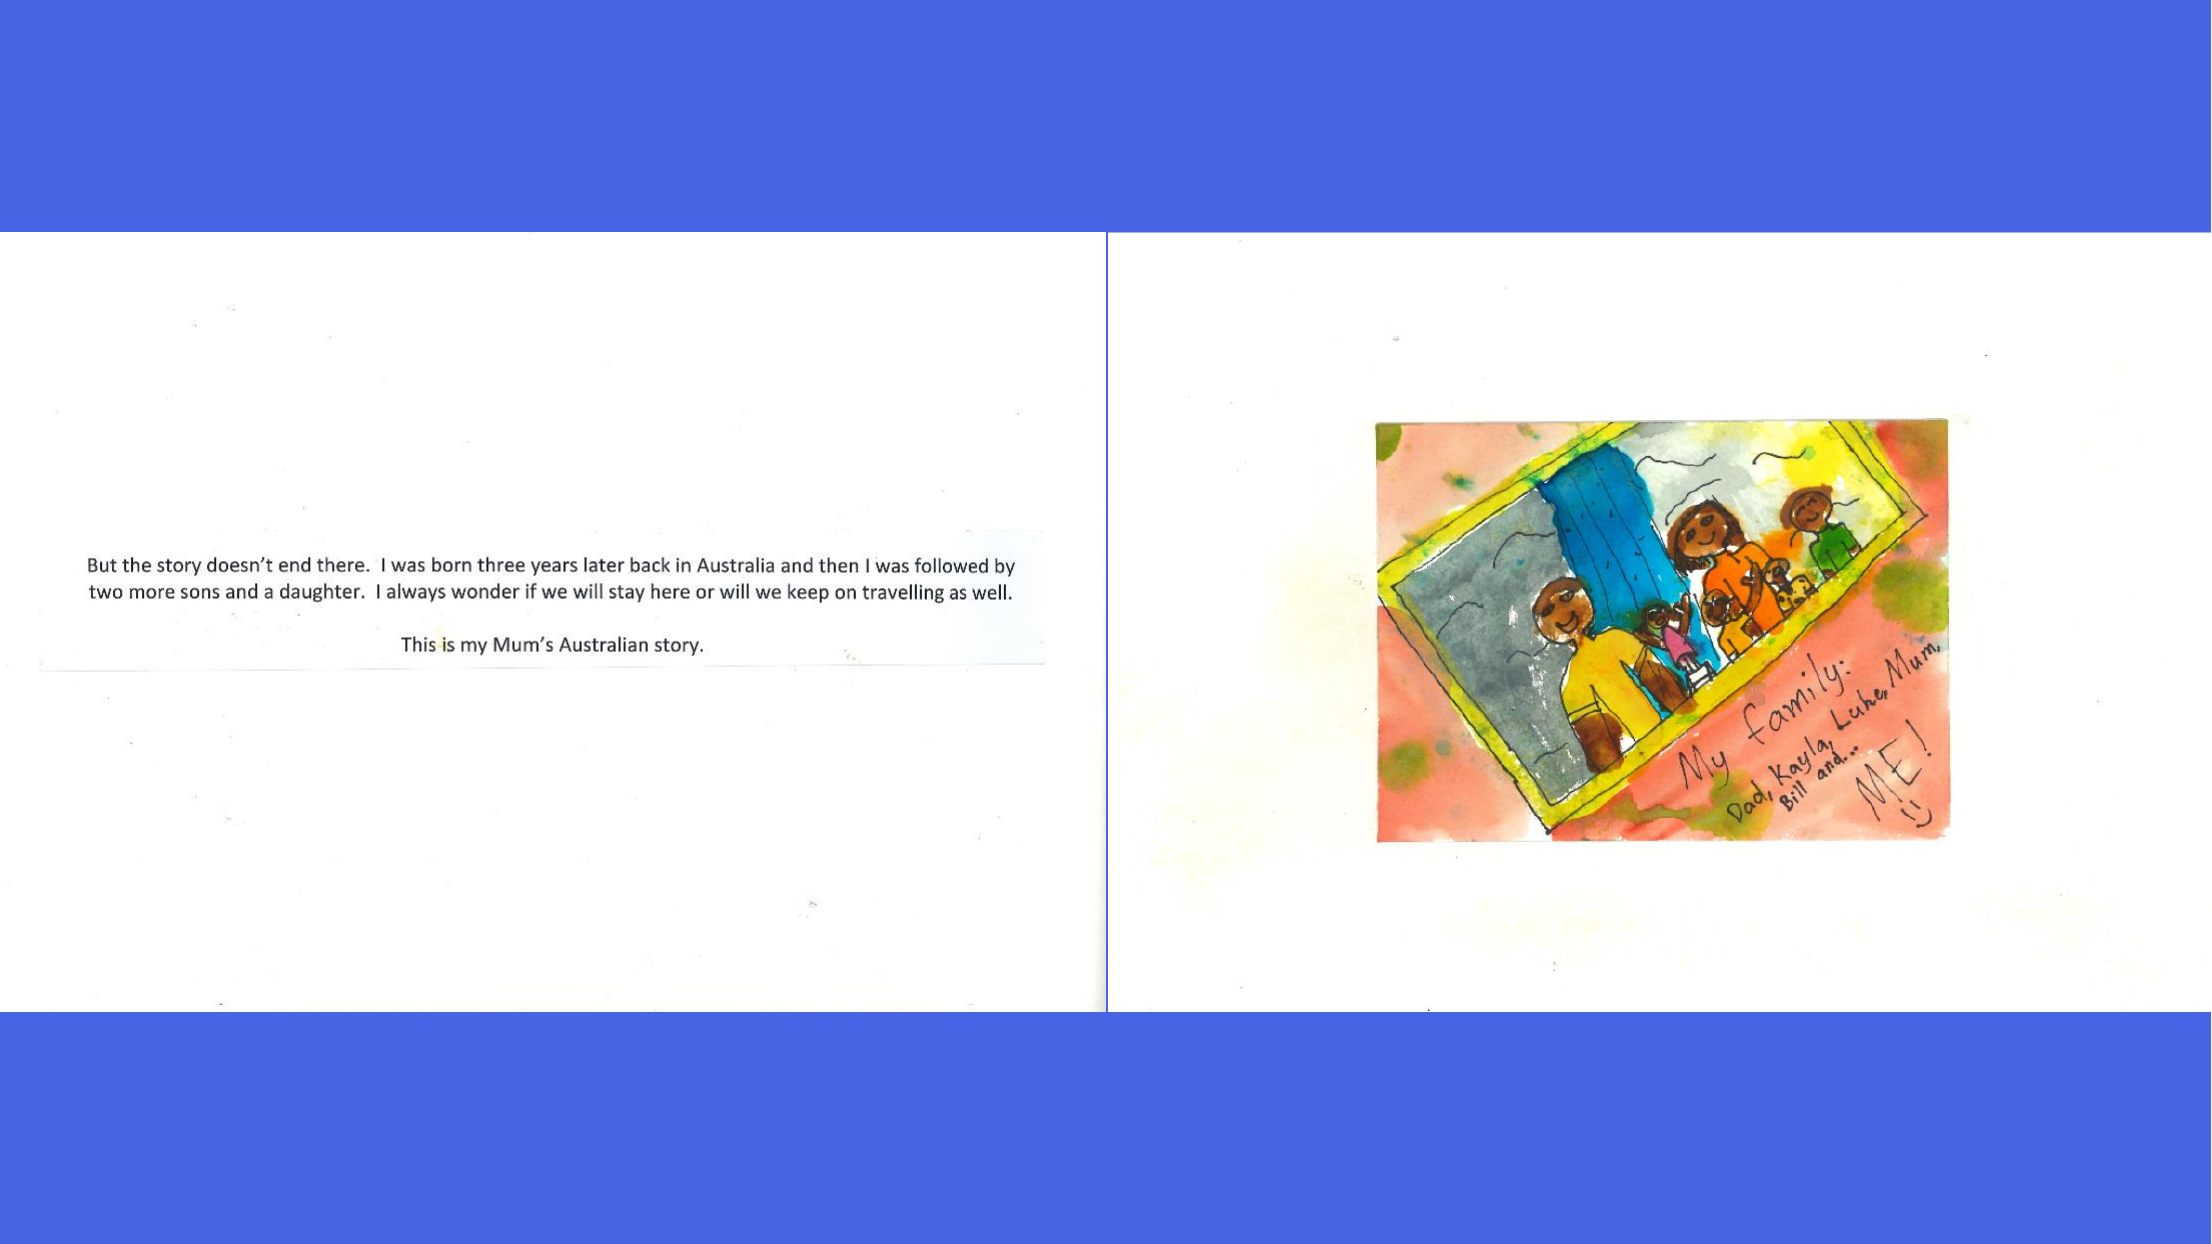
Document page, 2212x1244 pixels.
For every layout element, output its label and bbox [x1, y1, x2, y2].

picture [0, 231, 1106, 1012]
picture [1107, 231, 2212, 1012]
